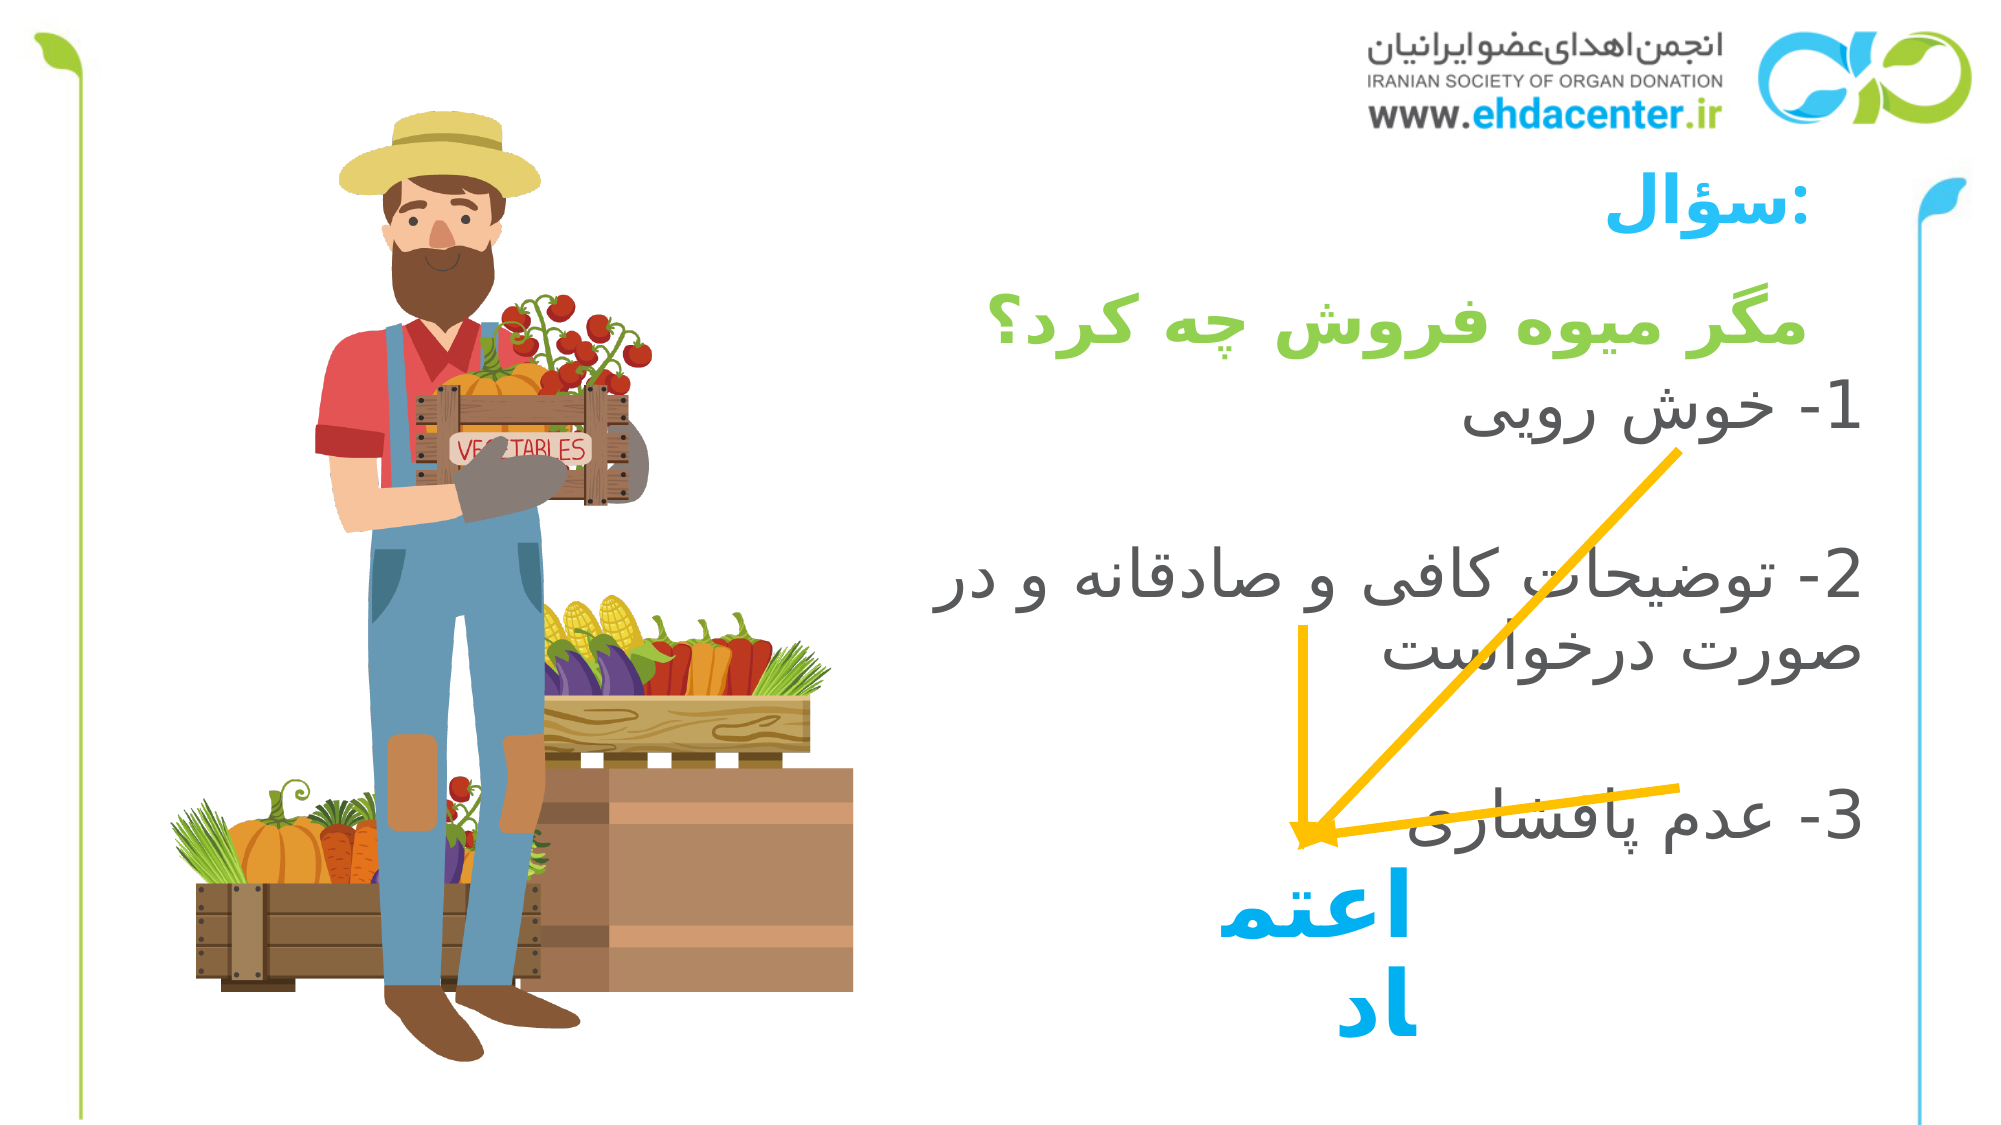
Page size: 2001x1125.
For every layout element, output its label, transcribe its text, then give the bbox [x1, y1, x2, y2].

text_box سؤال: مگر میوه فروش چه کرد؟ [971, 148, 1826, 326]
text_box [1308, 787, 1680, 837]
text_box اعتماد [1175, 851, 1431, 950]
list 1- خوش رویی 2- توضیحات کافی و صادقانه و در صورت درخواست 3- عدم پافشاری [971, 363, 1881, 833]
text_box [1297, 449, 1680, 850]
picture [0, 0, 2001, 1125]
